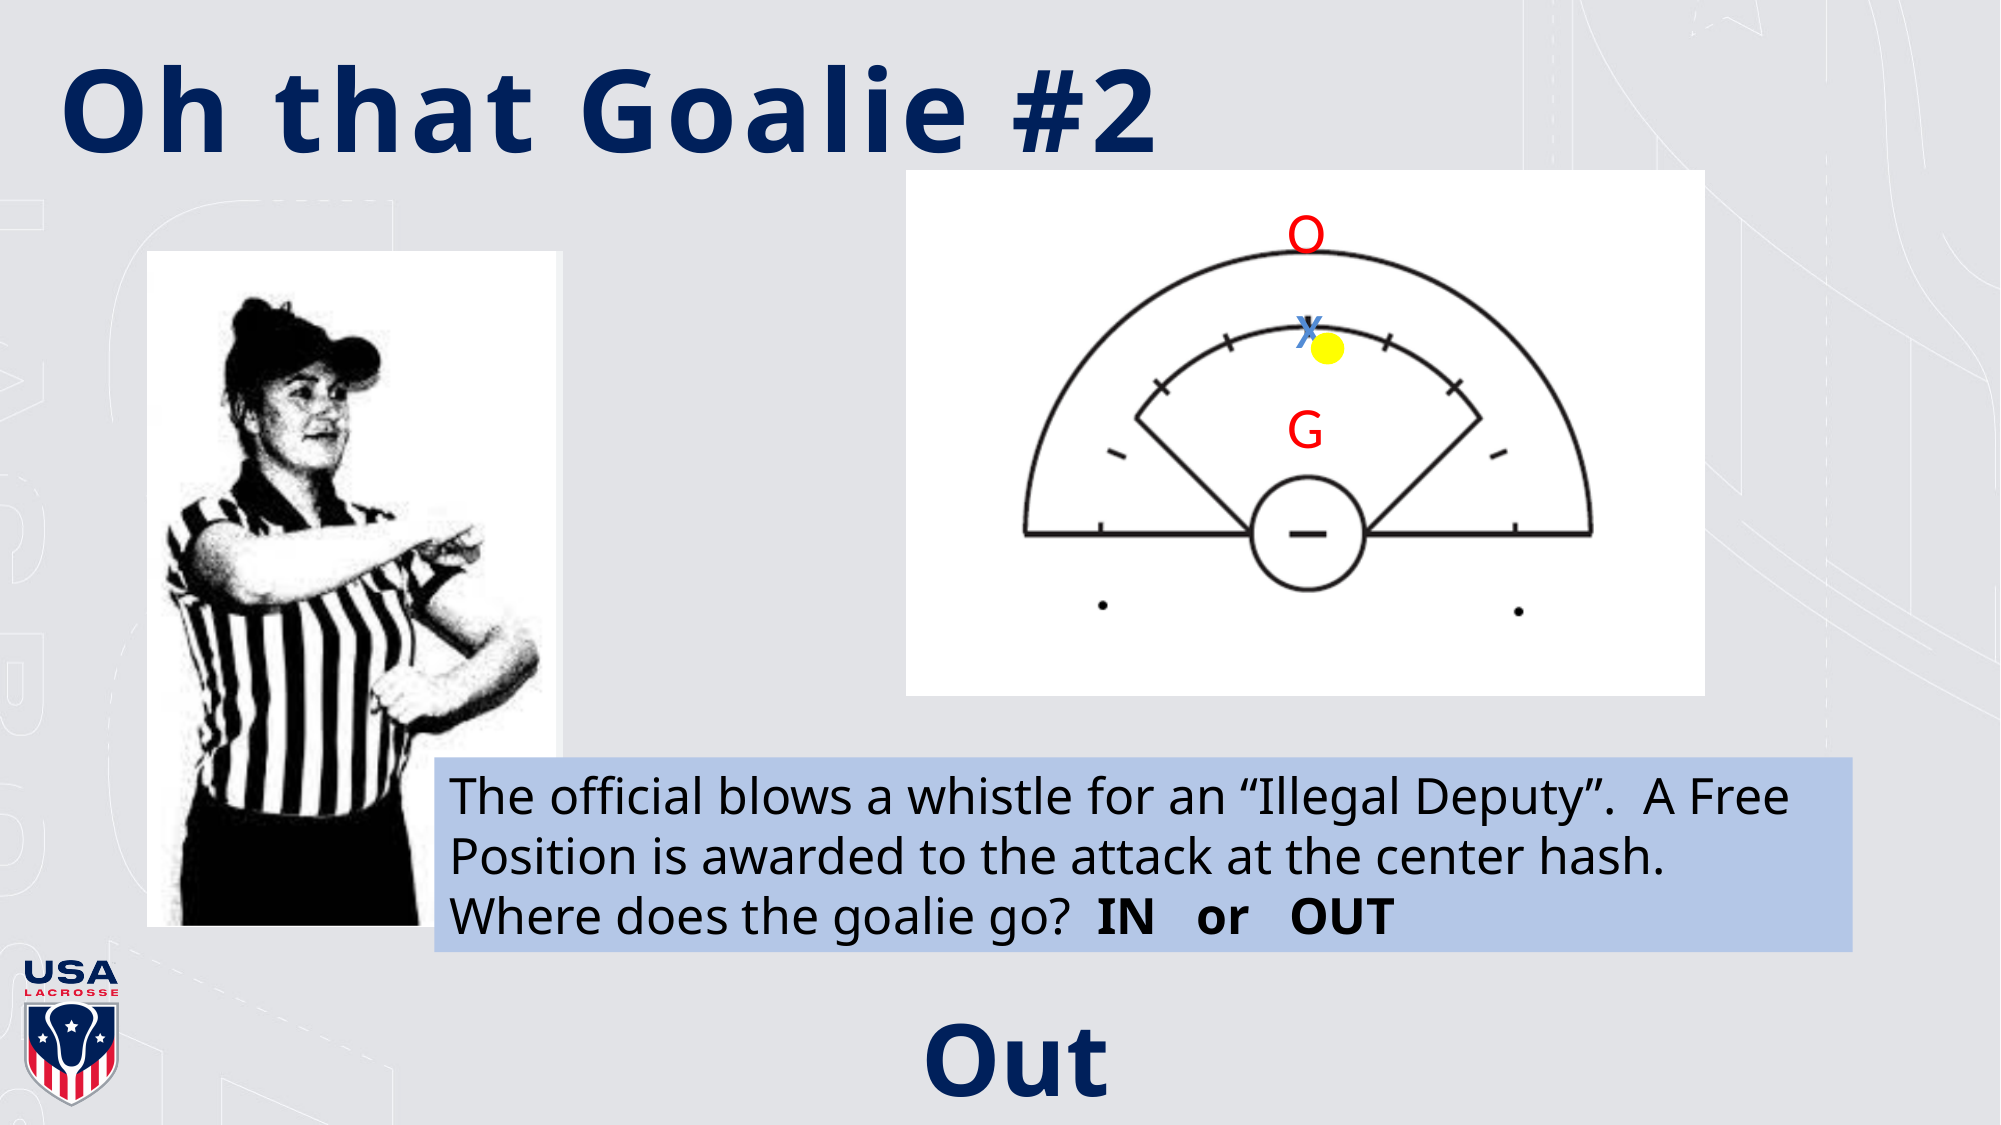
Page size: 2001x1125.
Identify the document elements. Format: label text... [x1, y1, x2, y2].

picture [0, 0, 2001, 1125]
text_box The official blows a whistle for an “Illegal Deputy”. A Free Position is awarded to the attack at the center hash. Where does the goalie go? IN or OUT [434, 757, 1853, 953]
title Oh that Goalie #2 [43, 45, 1769, 171]
text_box Out [906, 988, 1140, 1124]
